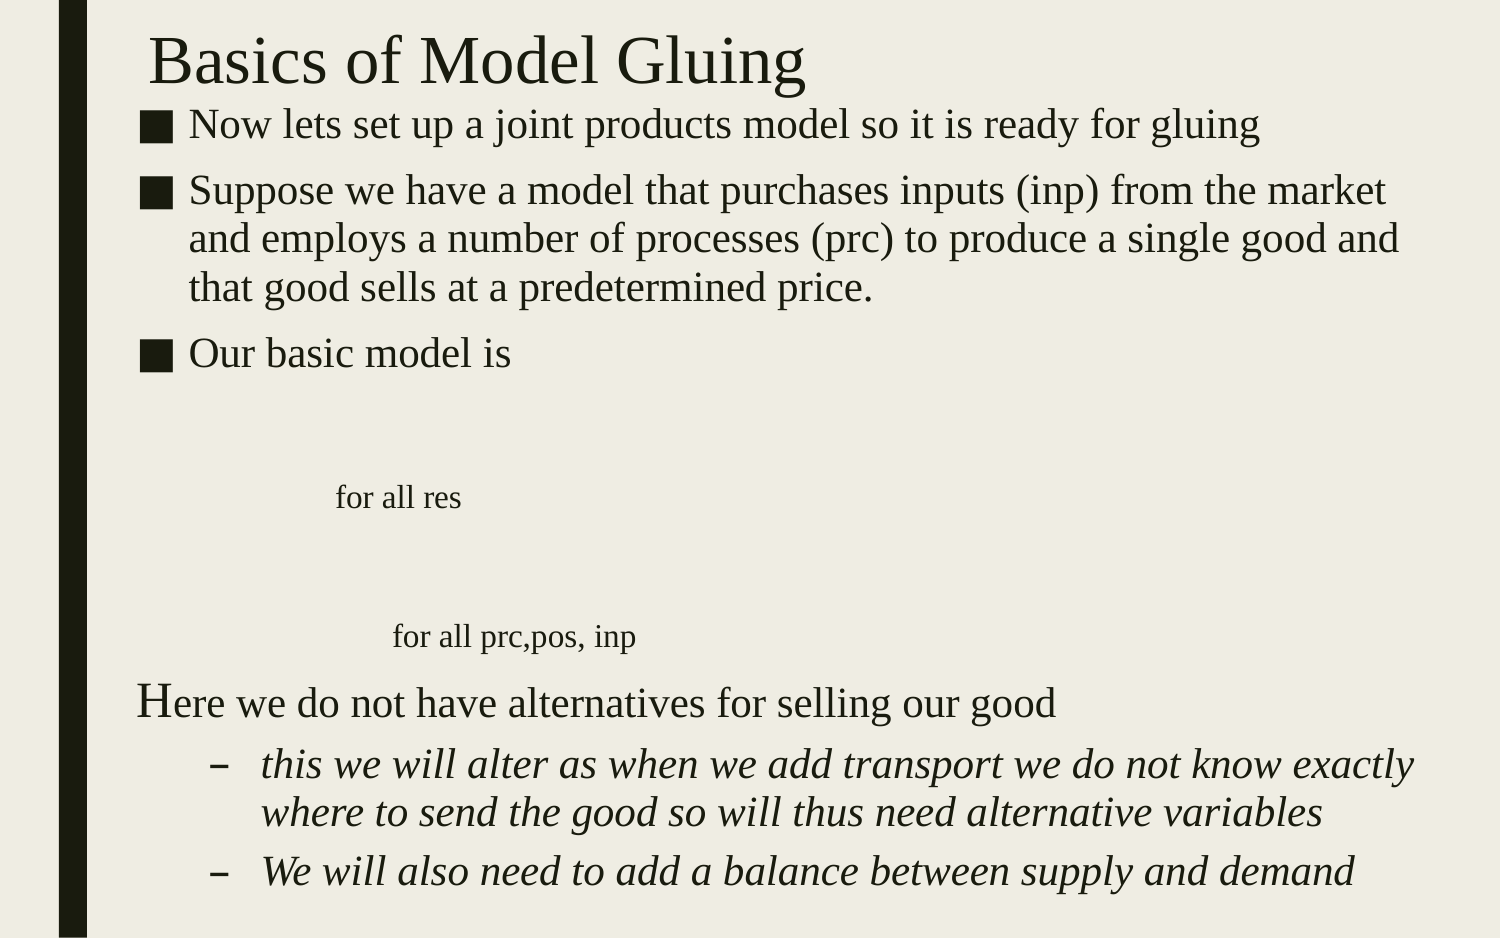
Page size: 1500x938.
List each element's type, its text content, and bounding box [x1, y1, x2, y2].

title Basics of Model Gluing [137, 18, 1319, 219]
